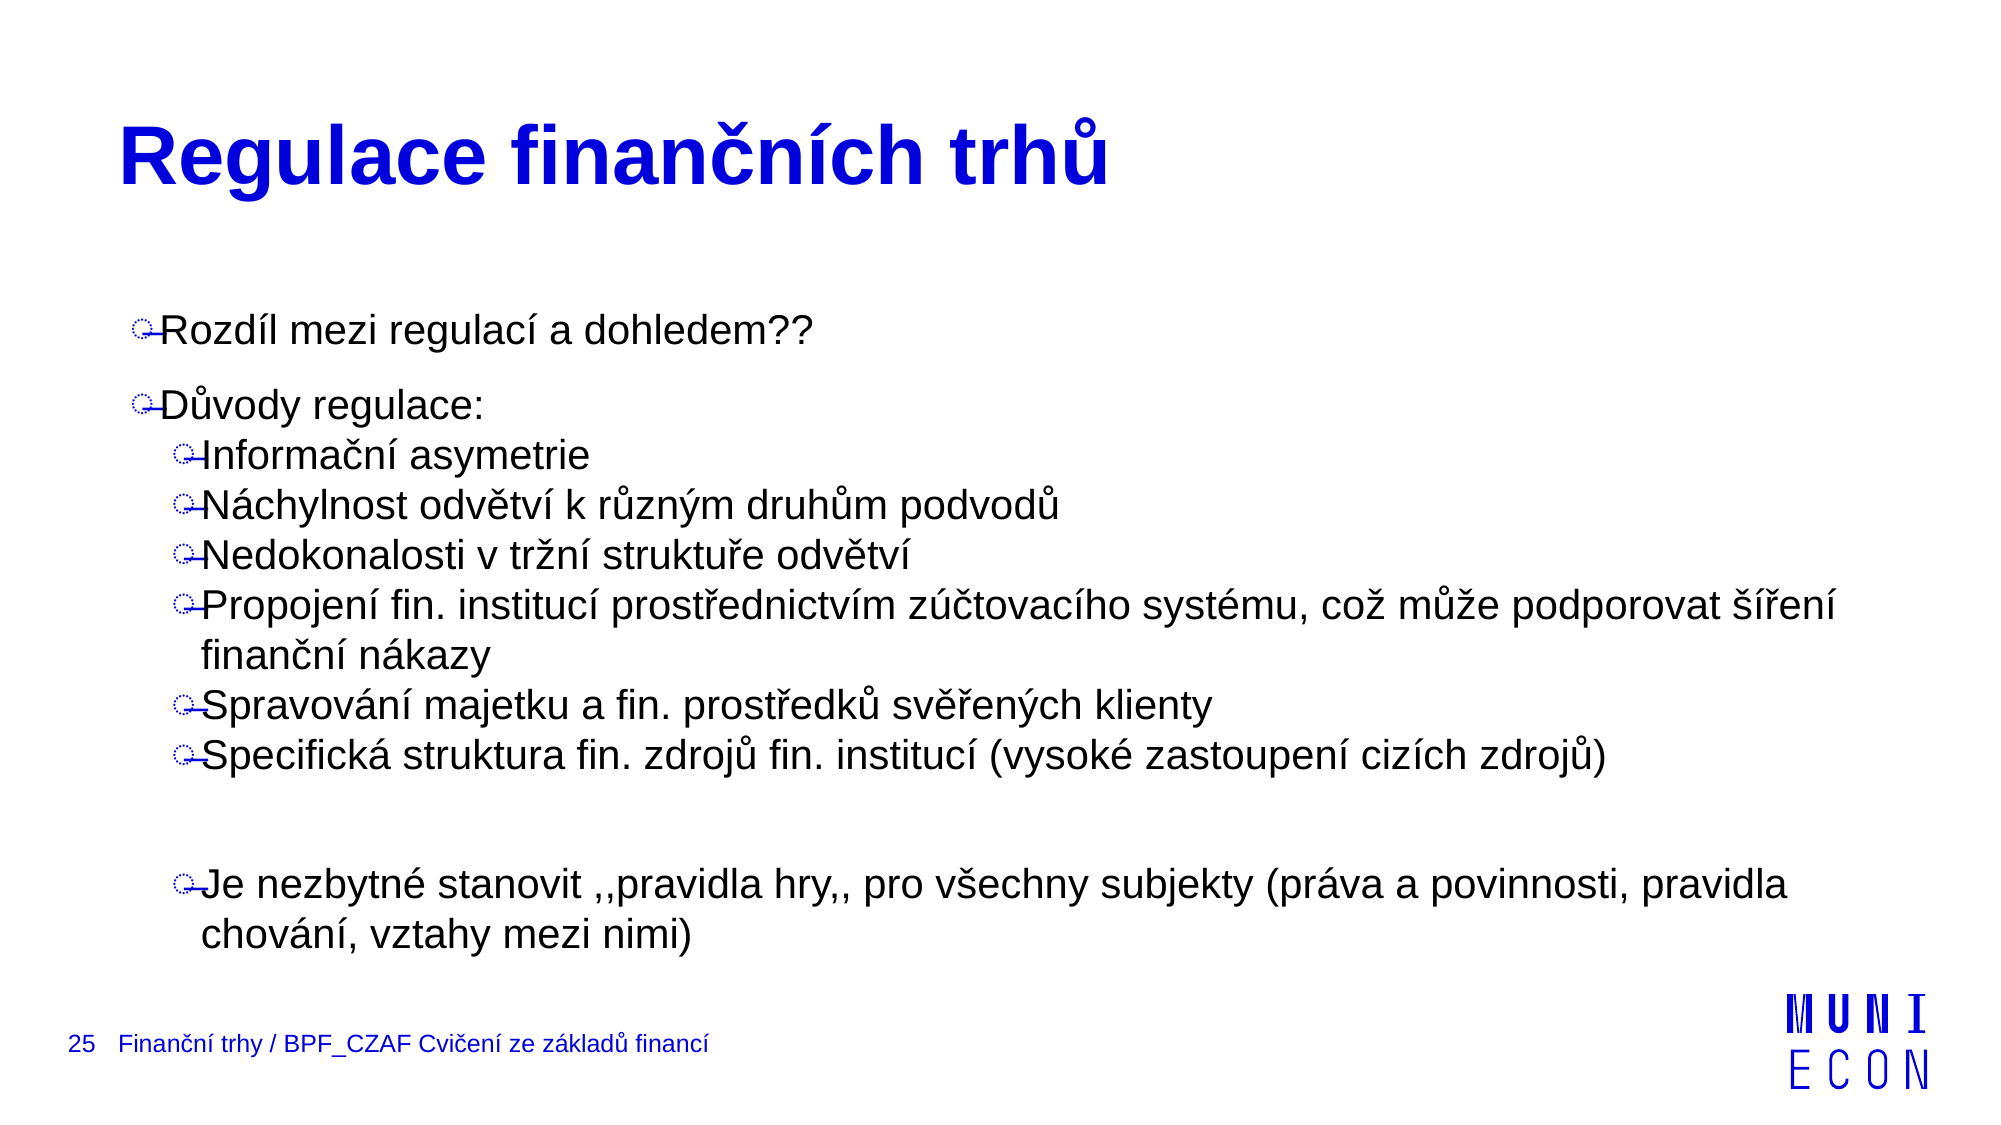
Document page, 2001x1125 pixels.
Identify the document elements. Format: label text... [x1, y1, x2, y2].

list Rozdíl mezi regulací a dohledem?? Důvody regulace: Informační asymetrie Náchylnost odvětví k různým druhům podvodů Nedokonalosti v tržní struktuře odvětví Propojení fin. institucí prostřednictvím zúčtovacího systému, což může podporovat šíření finanční nákazy Spravování majetku a fin. prostředků svěřených klienty Specifická struktura fin. zdrojů fin. institucí (vysoké zastoupení cizích zdrojů) Je nezbytné stanovit ,,pravidla hry,, pro všechny subjekty (práva a povinnosti, pravidla chování, vztahy mezi nimi) [118, 277, 1883, 957]
title Regulace finančních trhů [118, 118, 1883, 193]
footer Finanční trhy / BPF_CZAF Cvičení ze základů financí [118, 1021, 1418, 1063]
slide_number 25 [67, 1021, 110, 1063]
